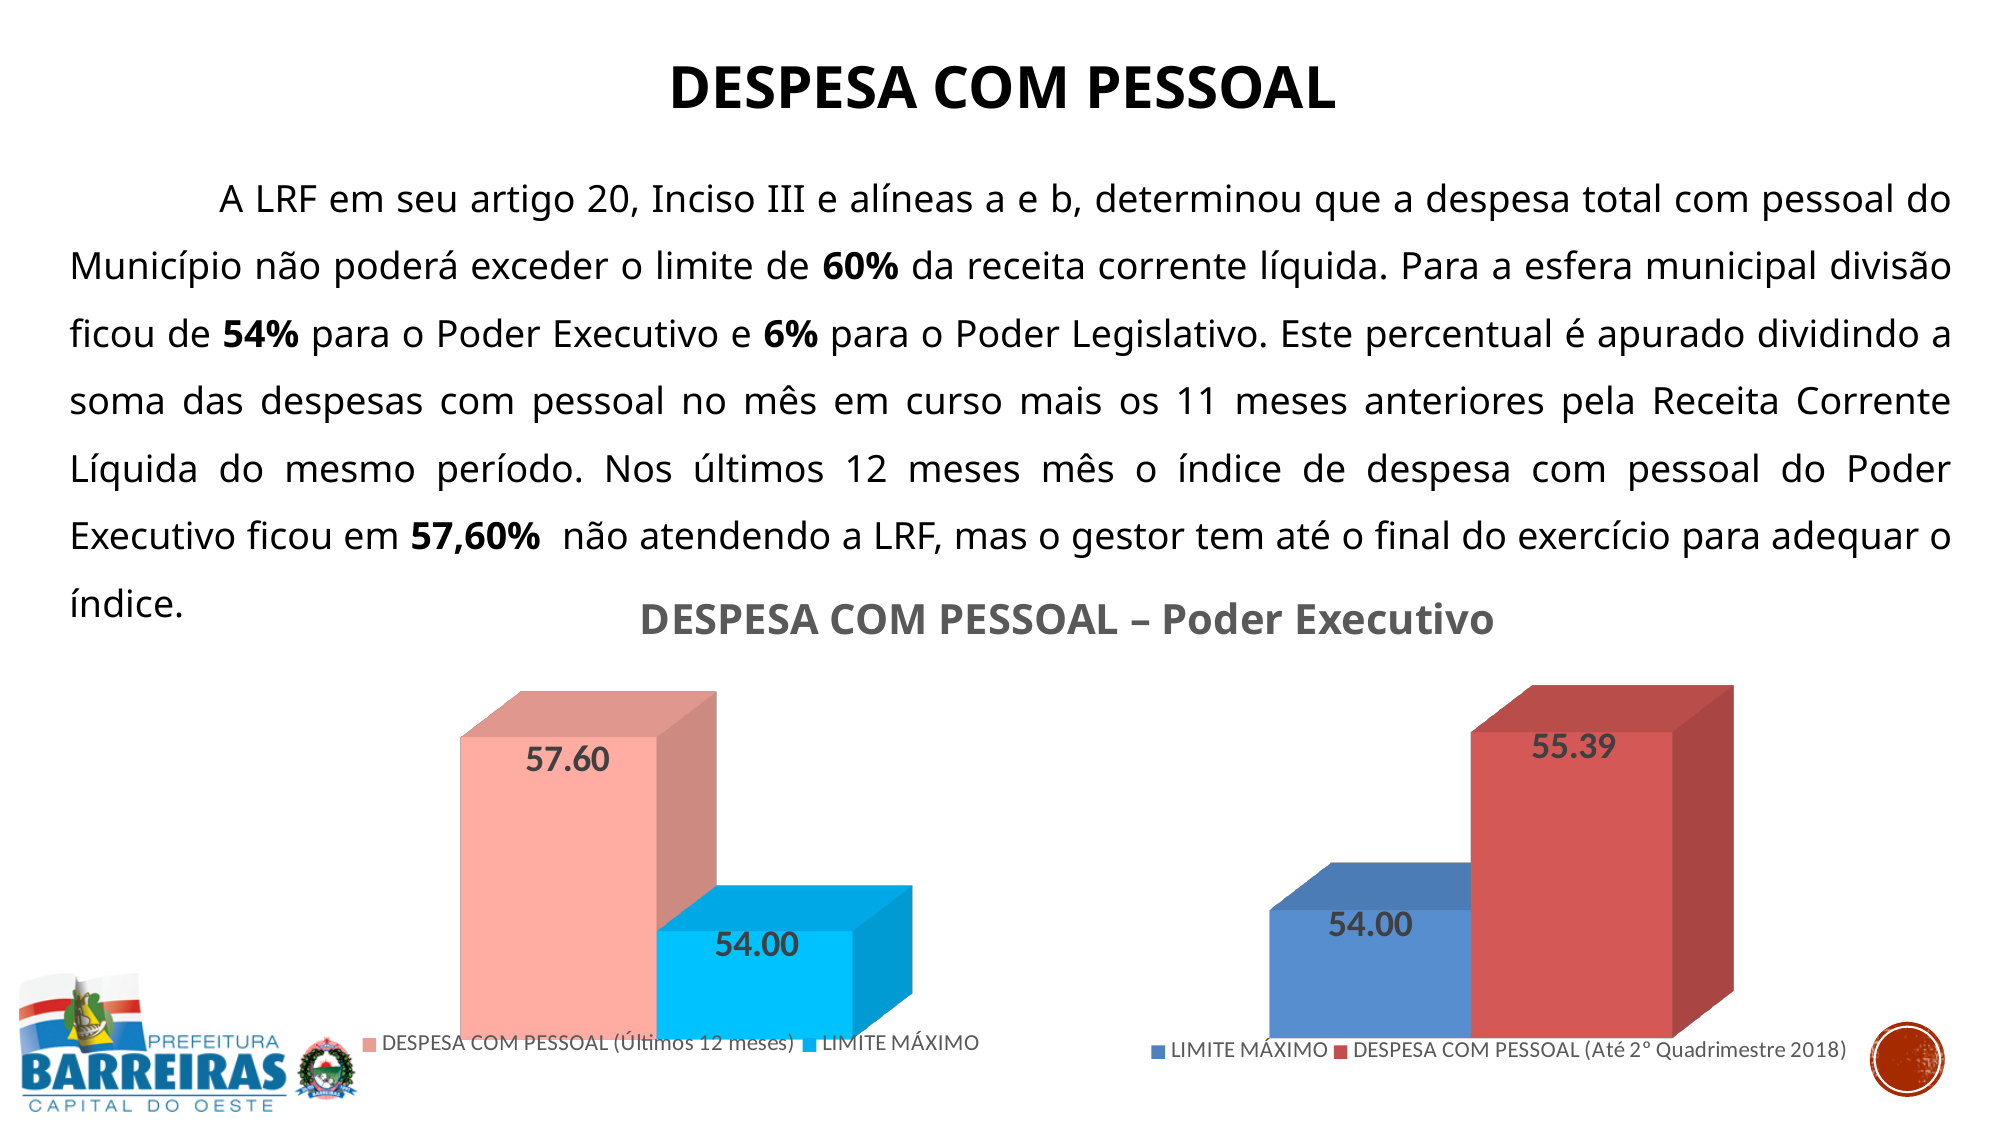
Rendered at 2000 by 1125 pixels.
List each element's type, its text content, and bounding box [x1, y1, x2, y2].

text_box DESPESA COM PESSOAL [456, 42, 1550, 128]
chart [340, 640, 1035, 1117]
picture [19, 973, 338, 1112]
chart [1143, 640, 1861, 1117]
text_box DESPESA COM PESSOAL – Poder Executivo [625, 585, 1511, 651]
text_box A LRF em seu artigo 20, Inciso III e alíneas a e b, determinou que a despesa total com pessoal do Município não poderá exceder o limite de 60% da receita corrente líquida. Para a esfera municipal divisão ficou de 54% para o Poder Executivo e 6% para o Poder Legislativo. Este percentual é apurado dividindo a soma das despesas com pessoal no mês em curso mais os 11 meses anteriores pela Receita Corrente Líquida do mesmo período. Nos últimos 12 meses mês o índice de despesa com pessoal do Poder Executivo ficou em 57,60% não atendendo a LRF, mas o gestor tem até o final do exercício para adequar o índice. [54, 144, 1969, 633]
